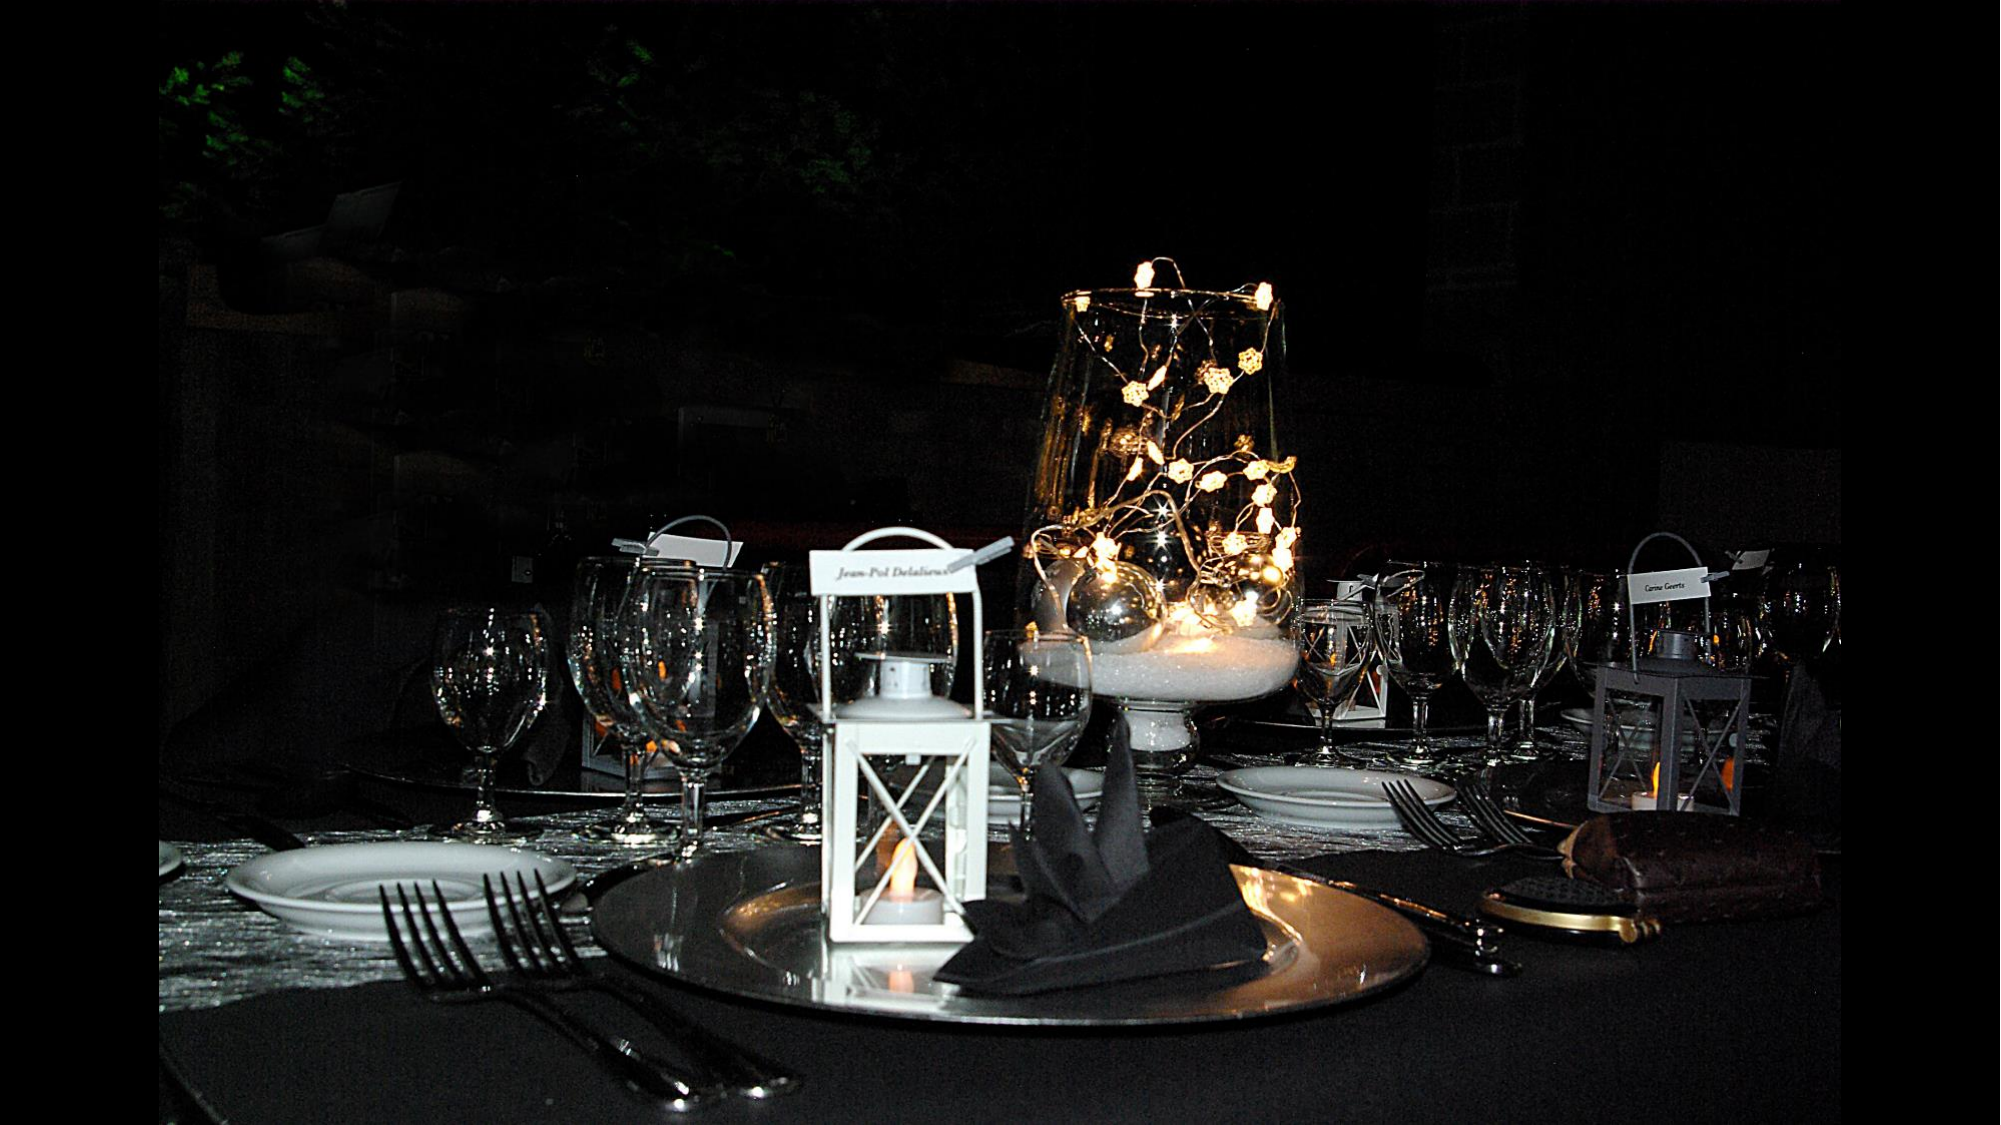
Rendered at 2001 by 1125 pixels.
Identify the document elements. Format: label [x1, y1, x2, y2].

picture [159, 0, 1841, 1125]
